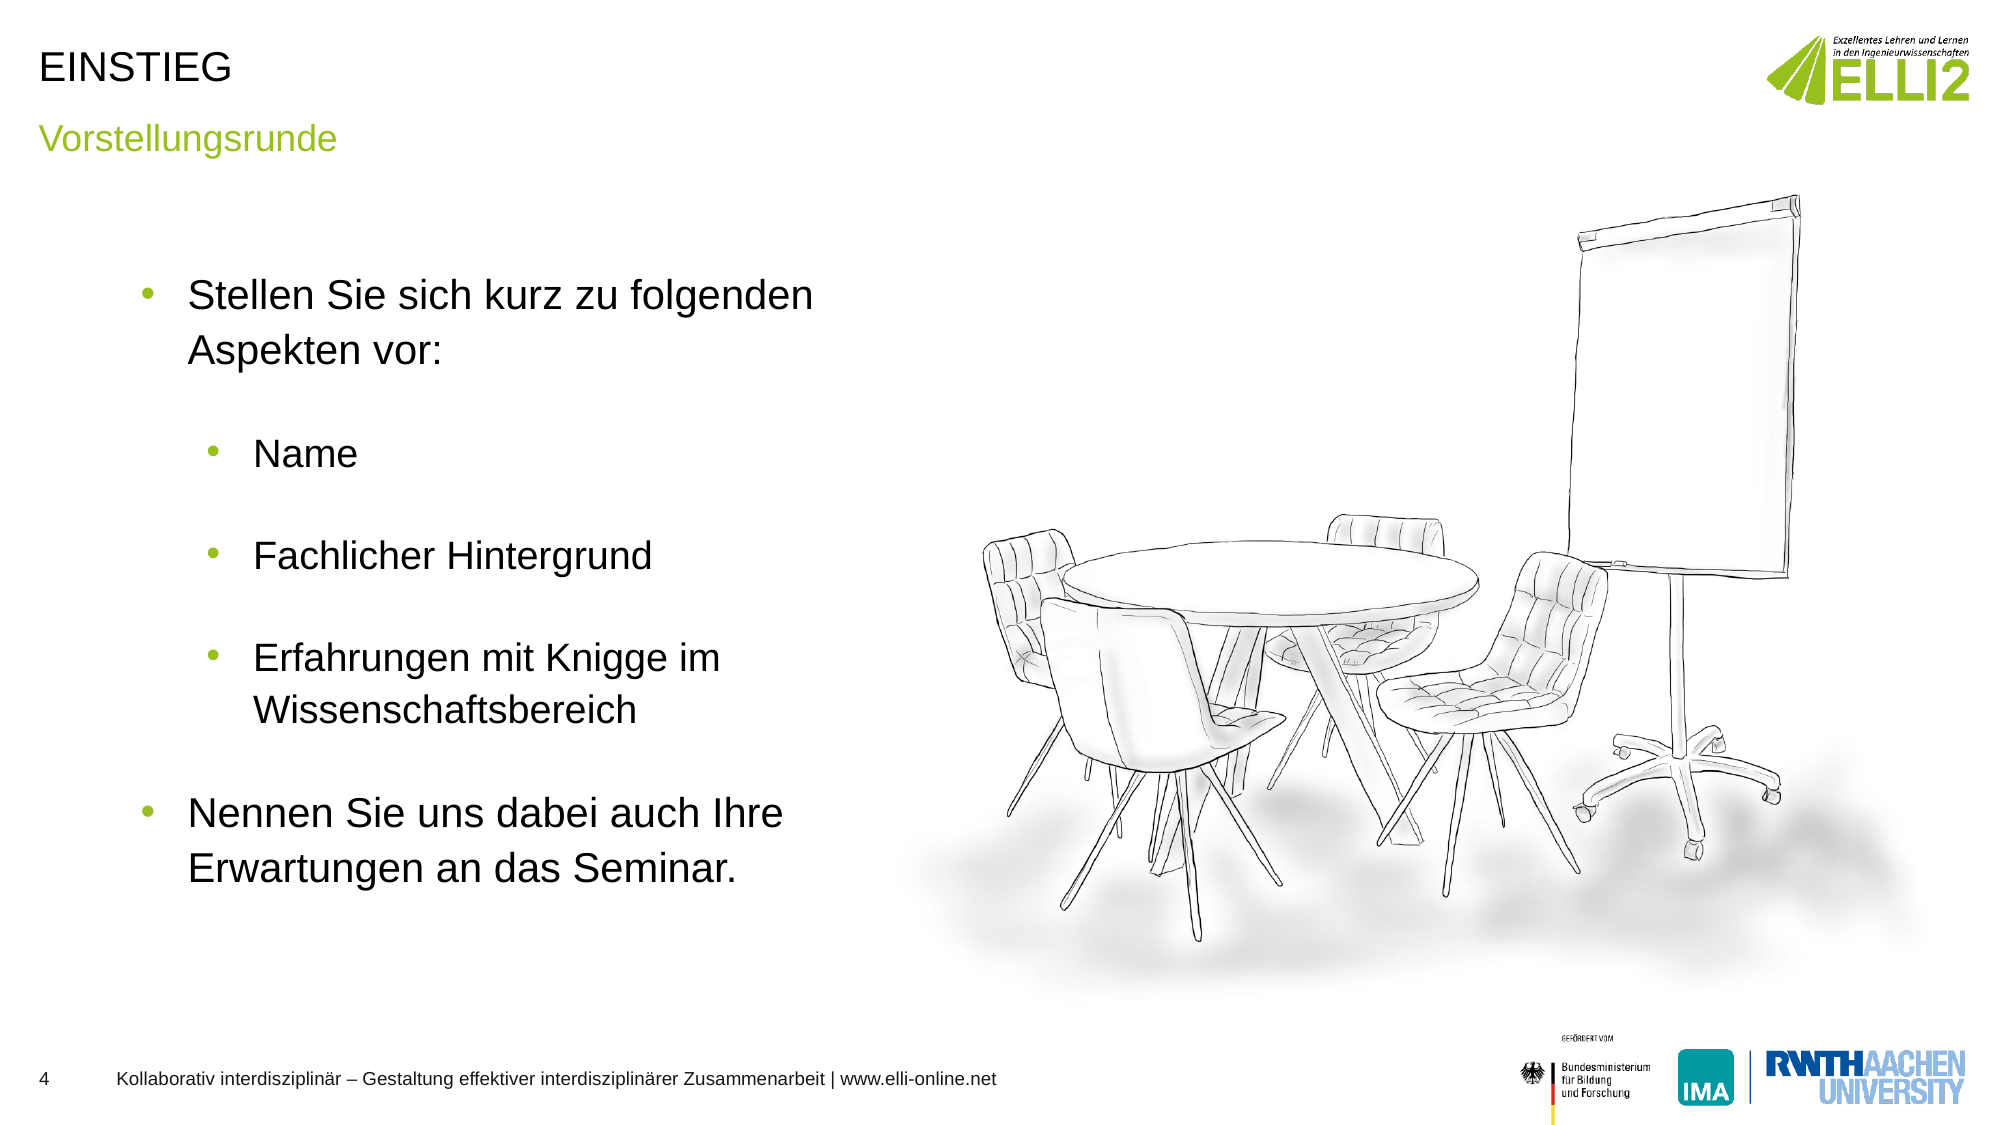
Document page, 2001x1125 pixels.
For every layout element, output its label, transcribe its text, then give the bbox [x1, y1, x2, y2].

picture [1668, 1024, 1981, 1125]
title Einstieg [23, 32, 1430, 92]
picture [831, 160, 2000, 1007]
list Vorstellungsrunde [23, 101, 1977, 161]
text_box Stellen Sie sich kurz zu folgenden Aspekten vor: Name Fachlicher Hintergrund Erfahrungen mit Knigge im Wissenschaftsbereich Nennen Sie uns dabei auch Ihre Erwartungen an das Seminar. [125, 255, 831, 965]
picture [1767, 36, 1969, 101]
